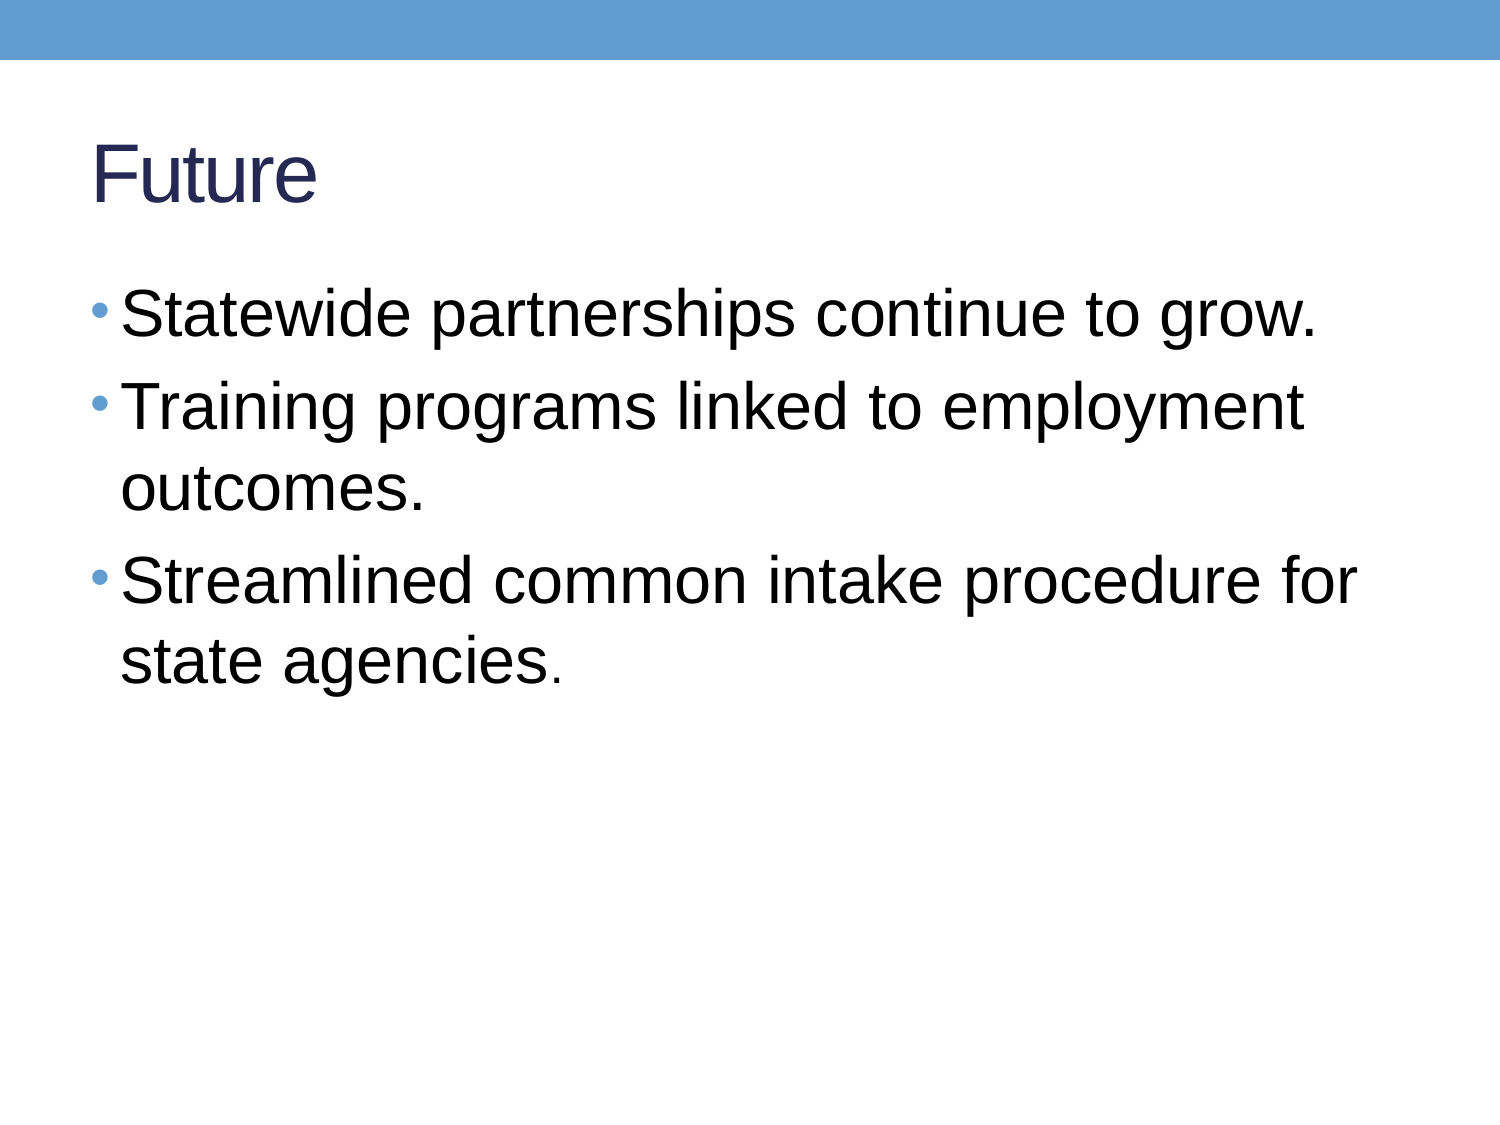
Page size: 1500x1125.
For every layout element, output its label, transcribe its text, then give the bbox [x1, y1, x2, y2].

list Statewide partnerships continue to grow. Training programs linked to employment outcomes. Streamlined common intake procedure for state agencies. [75, 262, 1425, 1063]
title Future [75, 87, 1425, 250]
